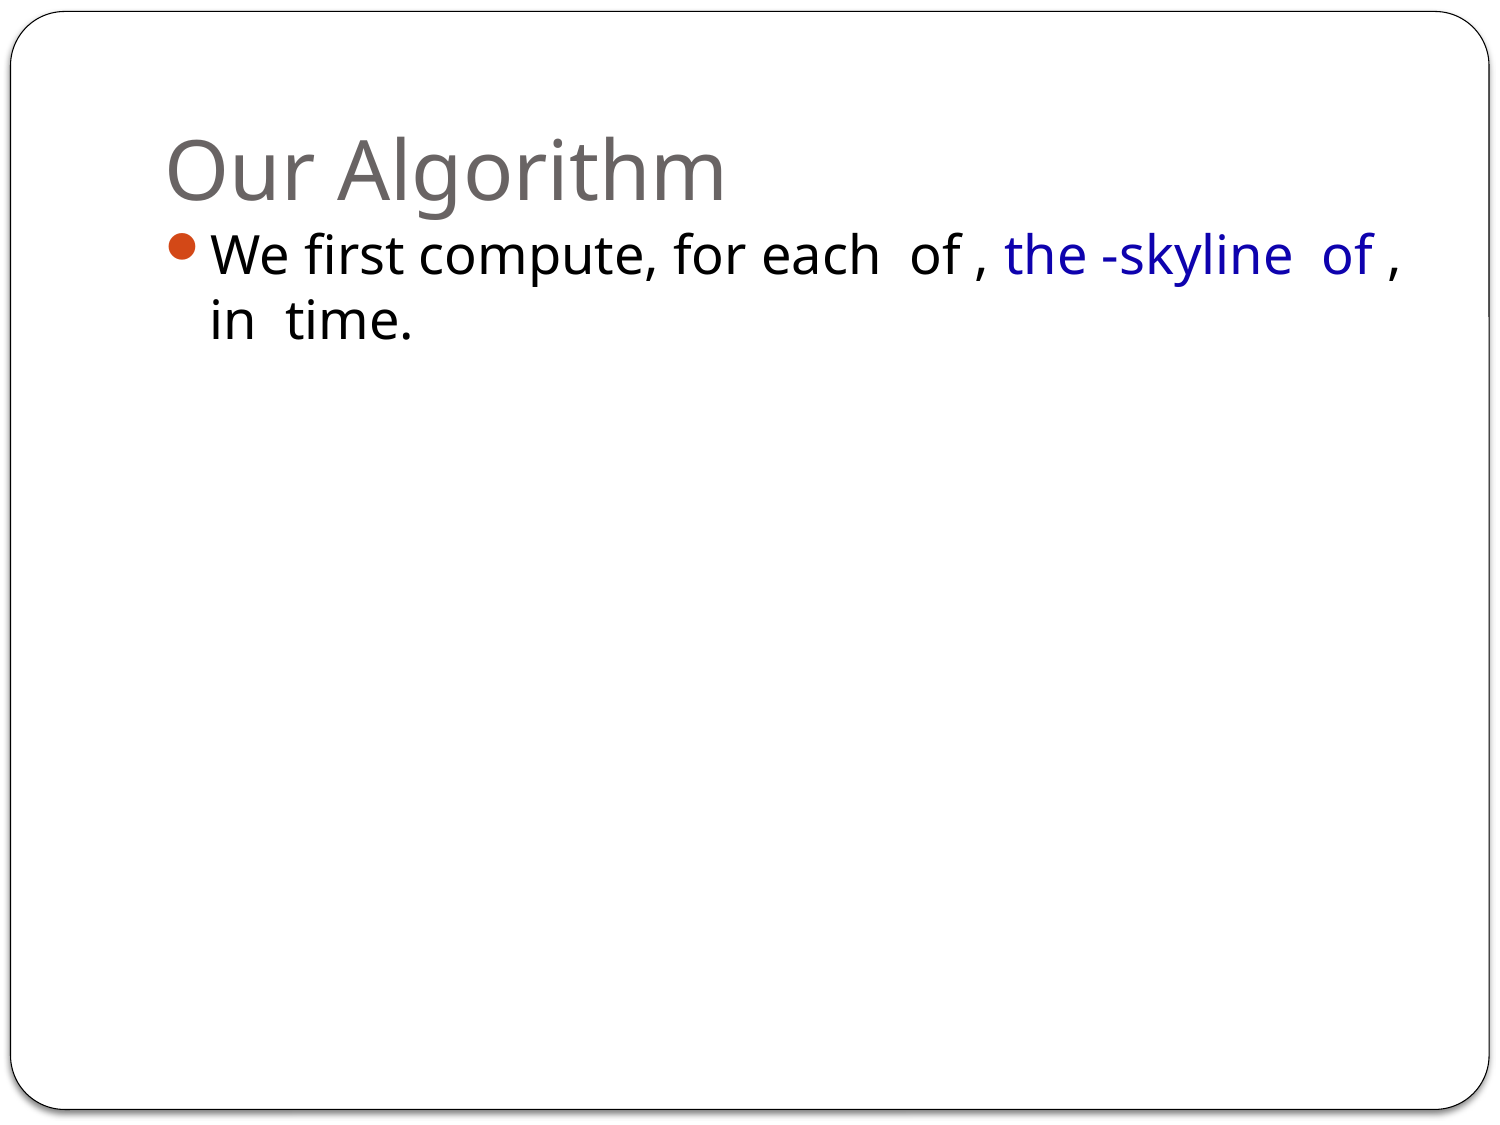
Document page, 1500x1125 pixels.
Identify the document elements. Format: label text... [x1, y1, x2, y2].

title Our Algorithm [150, 45, 1425, 233]
